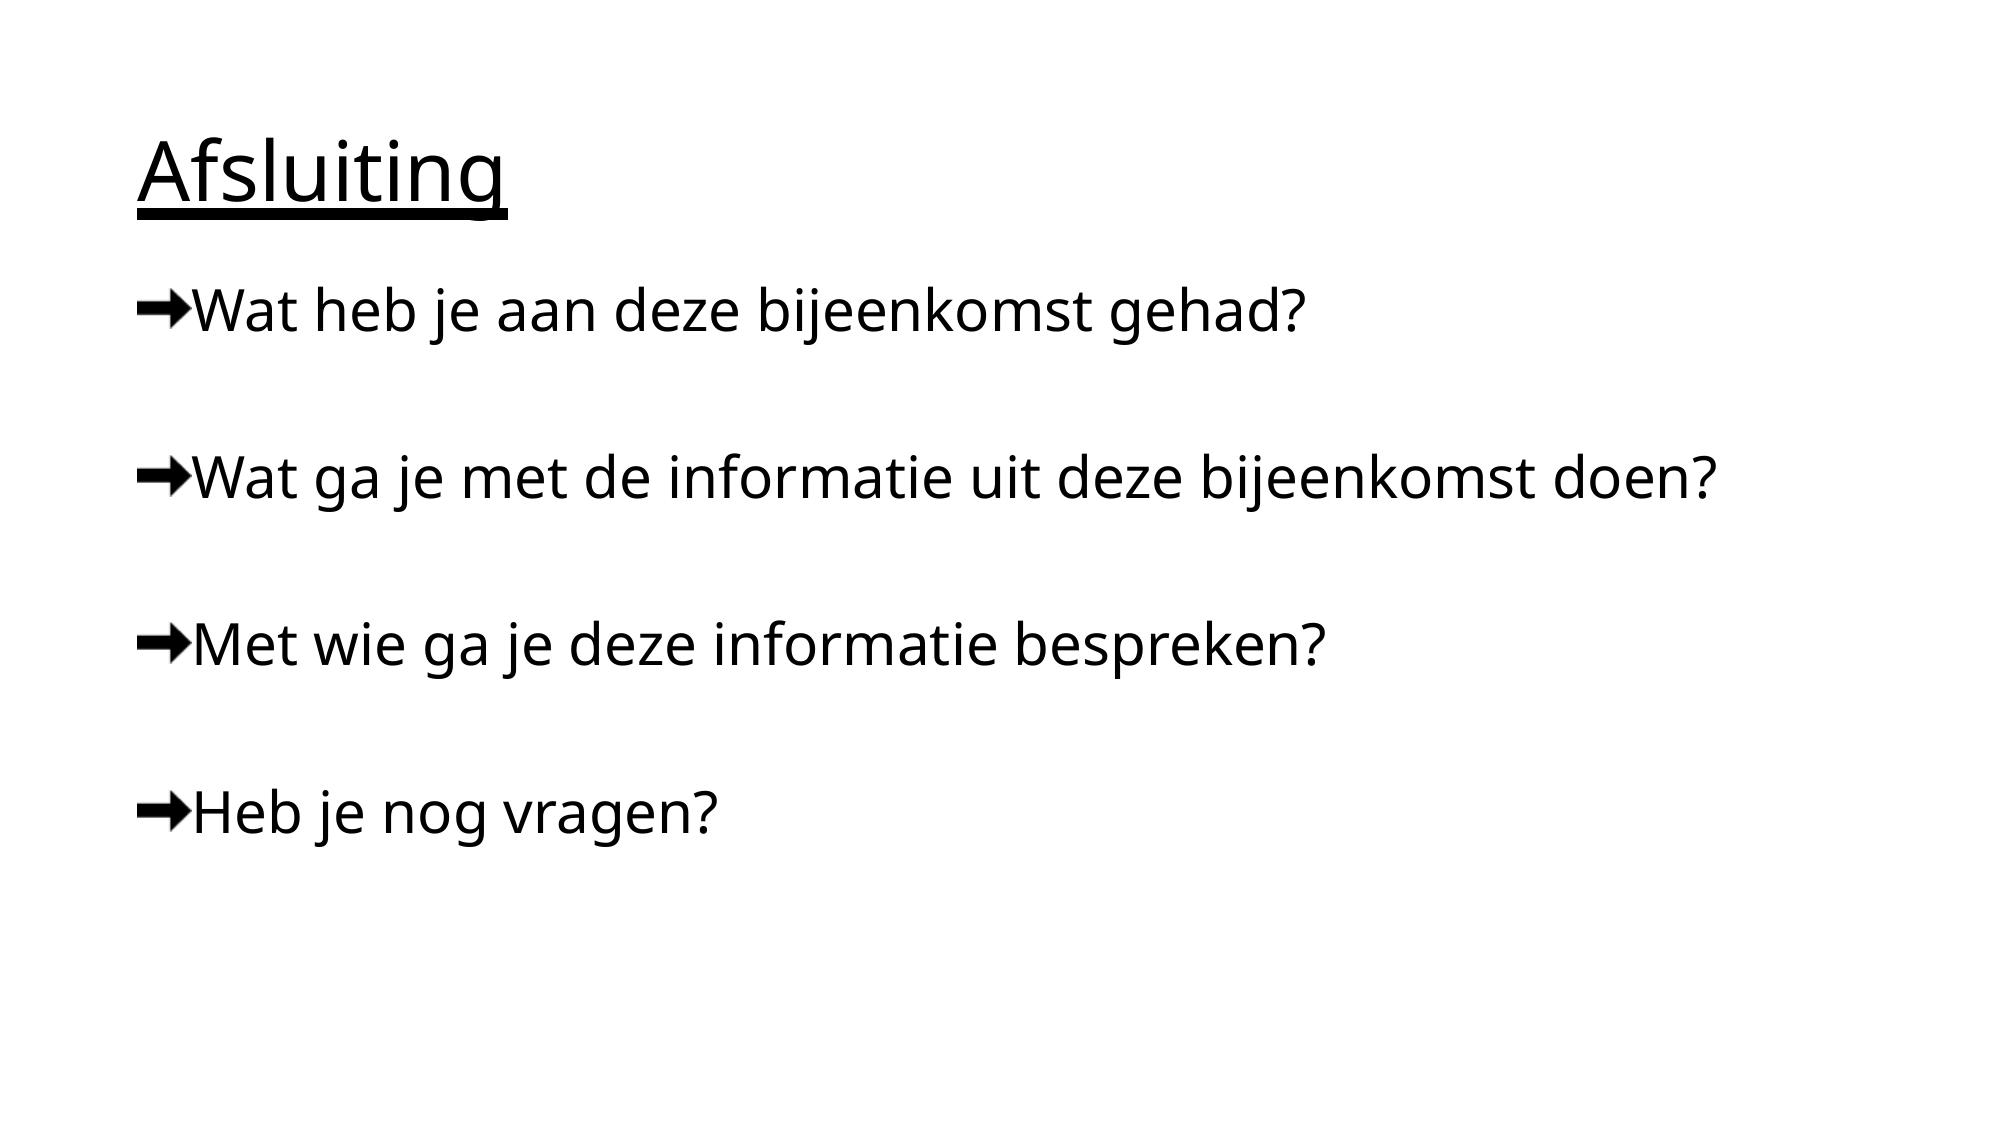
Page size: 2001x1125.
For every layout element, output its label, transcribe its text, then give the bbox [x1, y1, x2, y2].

picture [137, 790, 192, 832]
picture [137, 288, 192, 329]
title Afsluiting [137, 75, 1863, 274]
picture [137, 455, 192, 497]
list Wat heb je aan deze bijeenkomst gehad? Wat ga je met de informatie uit deze bijeenkomst doen? Met wie ga je deze informatie bespreken? Heb je nog vragen? [137, 280, 1863, 1014]
picture [137, 622, 192, 664]
